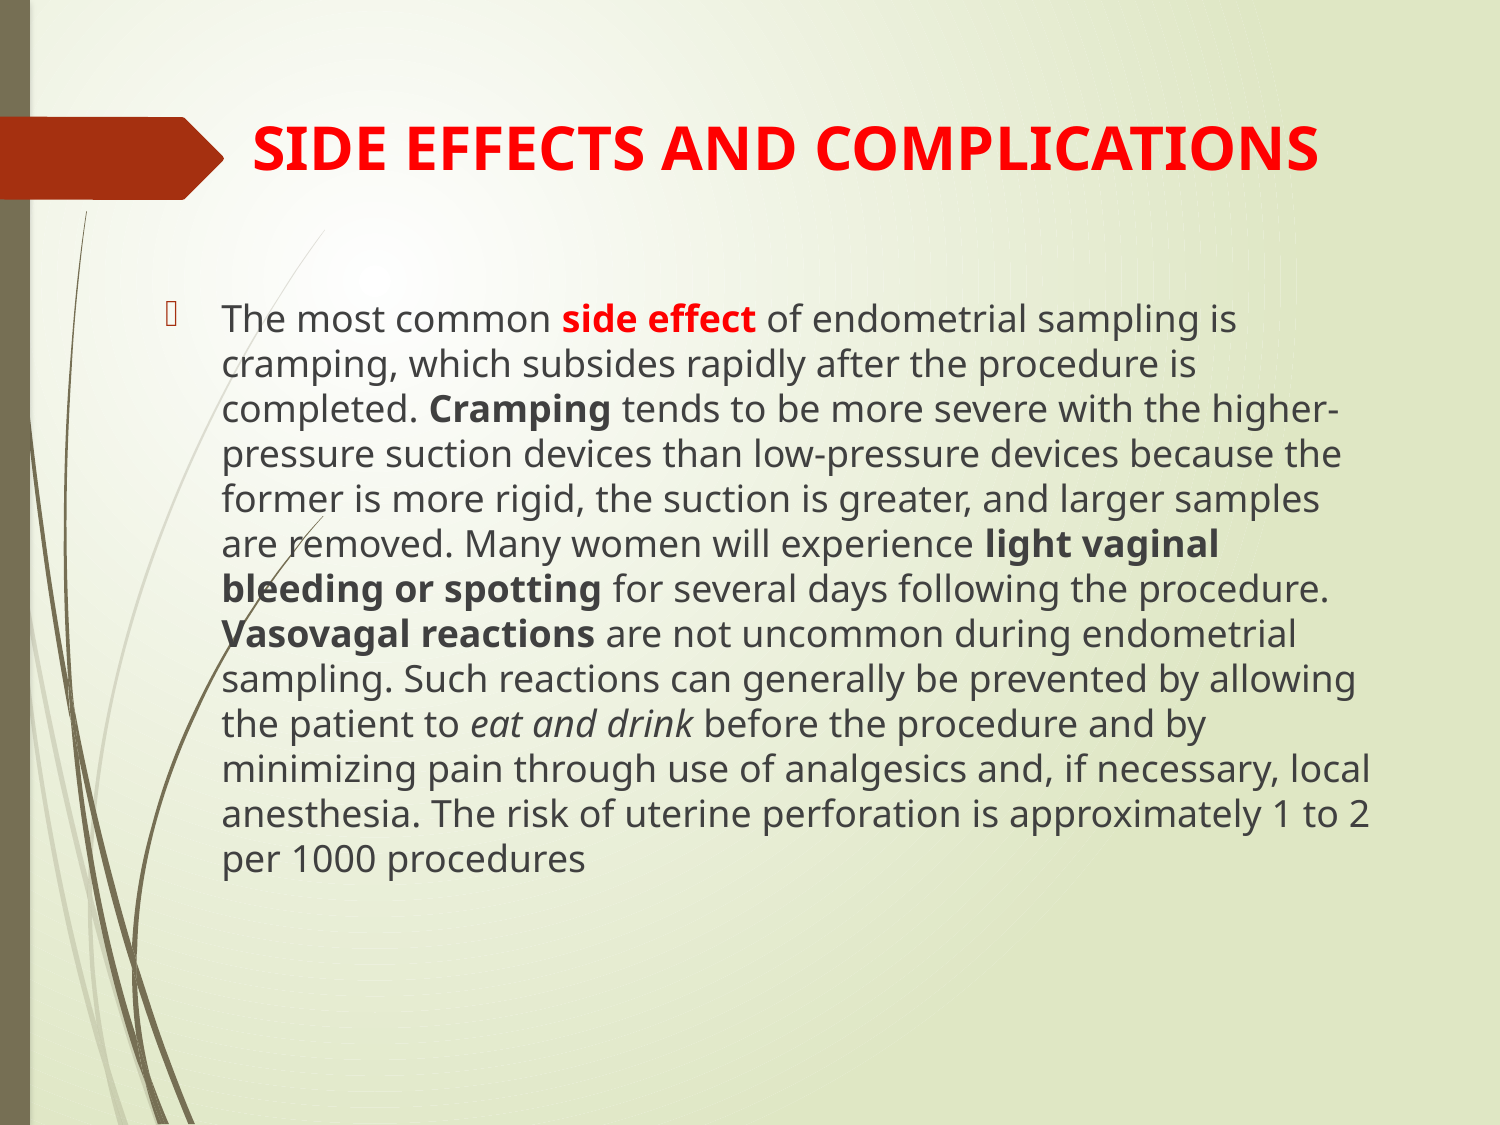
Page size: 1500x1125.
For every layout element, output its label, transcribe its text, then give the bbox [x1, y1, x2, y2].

list The most common side effect of endometrial sampling is cramping, which subsides rapidly after the procedure is completed. Cramping tends to be more severe with the higher-pressure suction devices than low-pressure devices because the former is more rigid, the suction is greater, and larger samples are removed. Many women will experience light vaginal bleeding or spotting for several days following the procedure. Vasovagal reactions are not uncommon during endometrial sampling. Such reactions can generally be prevented by allowing the patient to eat and drink before the procedure and by minimizing pain through use of analgesics and, if necessary, local anesthesia. The risk of uterine perforation is approximately 1 to 2 per 1000 procedures [150, 287, 1400, 970]
title SIDE EFFECTS AND COMPLICATIONS [237, 102, 1400, 250]
